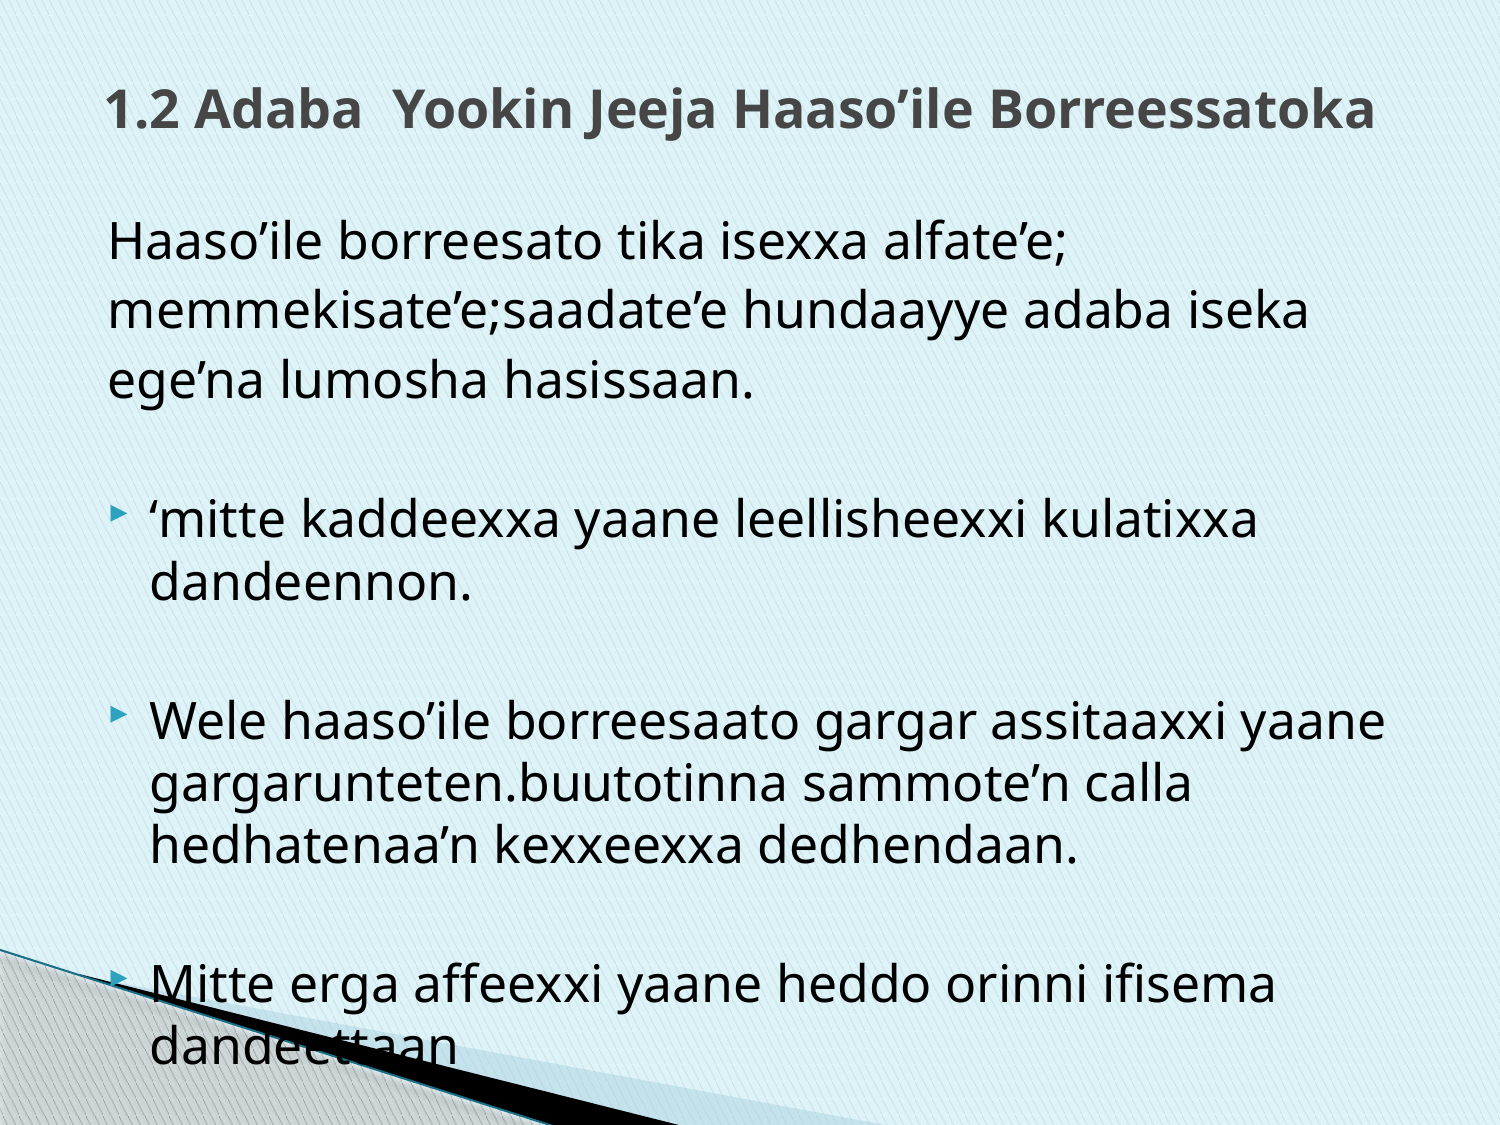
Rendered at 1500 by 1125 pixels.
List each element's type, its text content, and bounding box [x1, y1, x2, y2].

list Haaso’ile borreesato tika isexxa alfate’e; memmekisate’e;saadate’e hundaayye adaba iseka ege’na lumosha hasissaan. ‘mitte kaddeexxa yaane leellisheexxi kulatixxa dandeennon. Wele haaso’ile borreesaato gargar assitaaxxi yaane gargarunteten.buutotinna sammote’n calla hedhatenaa’n kexxeexxa dedhendaan. Mitte erga affeexxi yaane heddo orinni ifisema dandeettaan [75, 233, 1425, 1088]
title 1.2 Adaba Yookin Jeeja Haaso’ile Borreessatoka [75, 45, 1425, 233]
